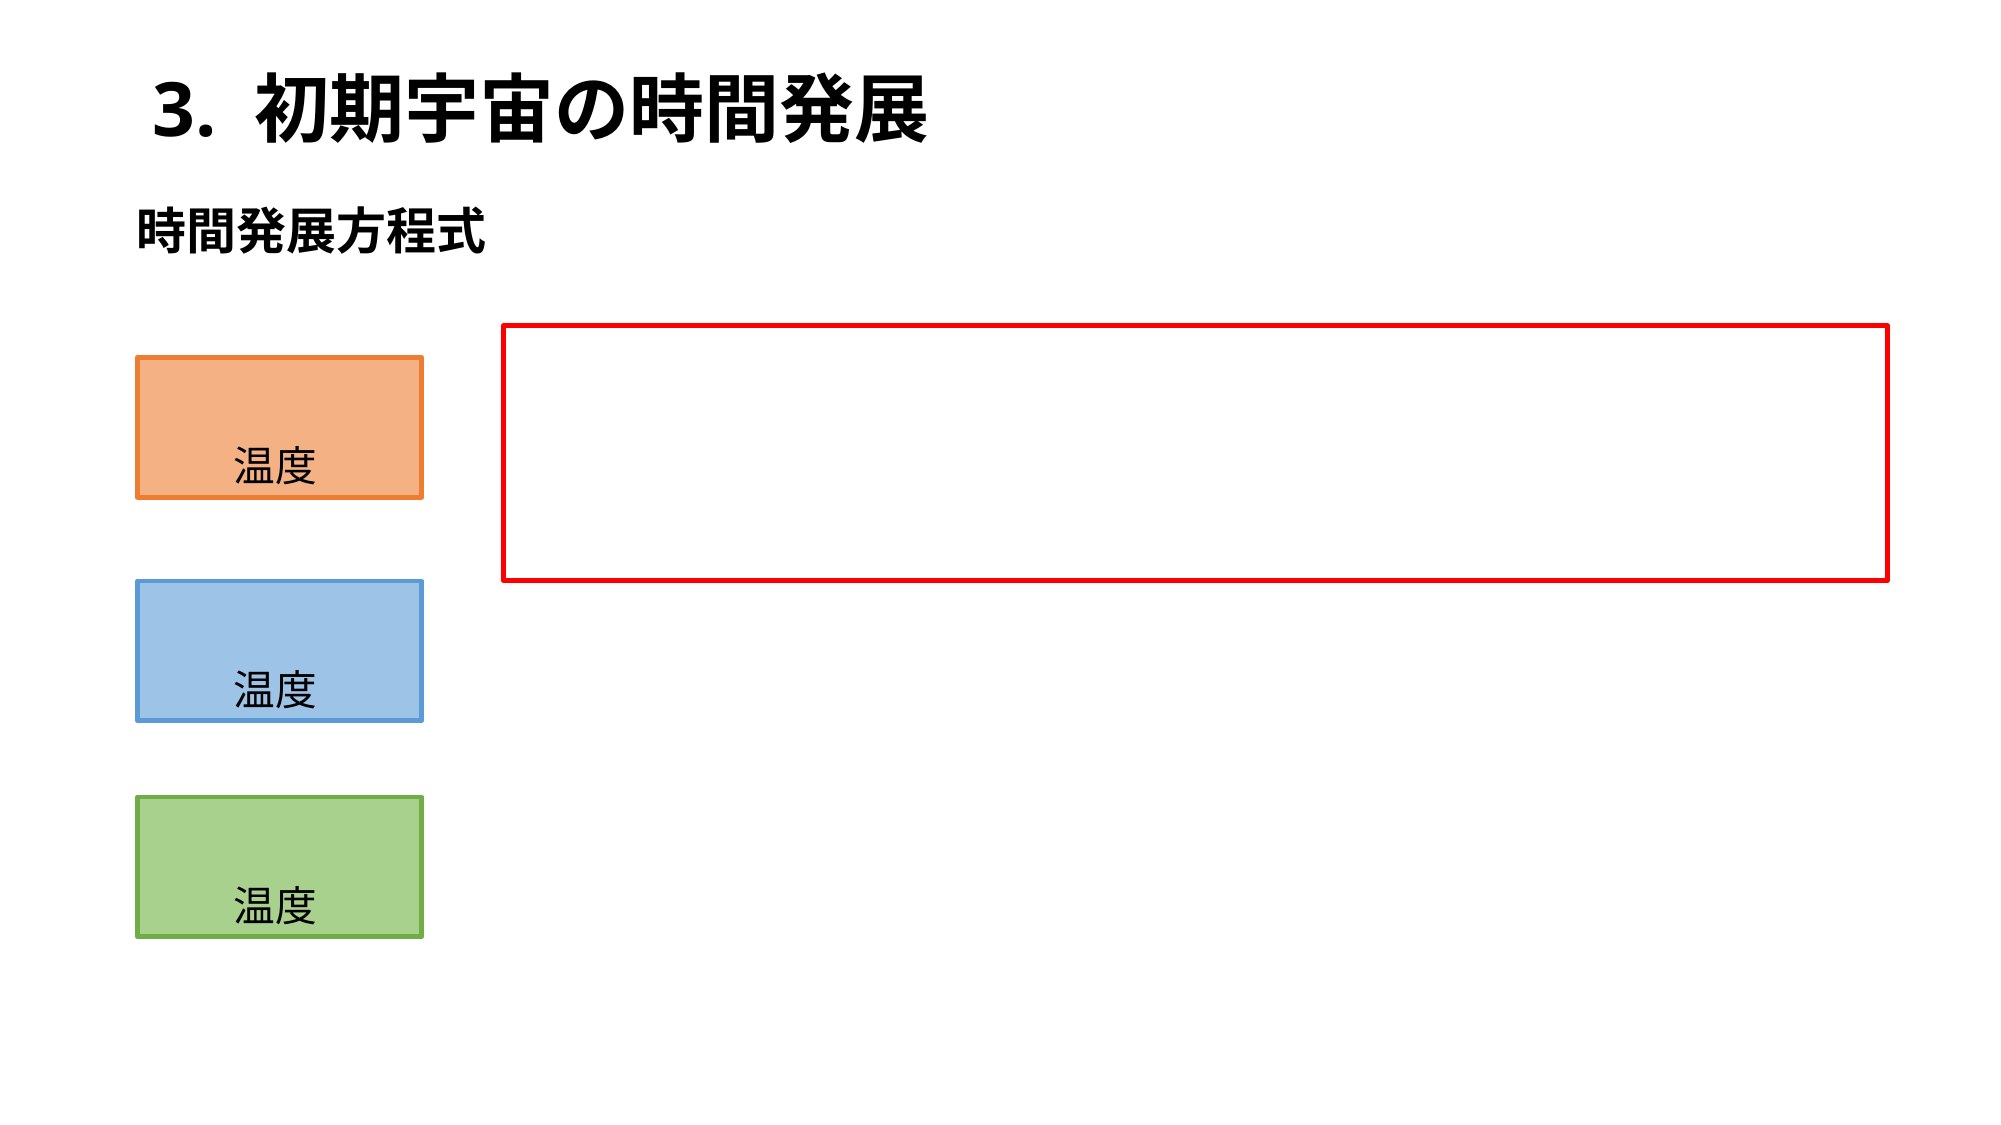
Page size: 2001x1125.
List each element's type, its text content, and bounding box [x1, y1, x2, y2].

title 3. 初期宇宙の時間発展 [137, 59, 965, 166]
text_box 時間発展方程式 [121, 191, 502, 267]
